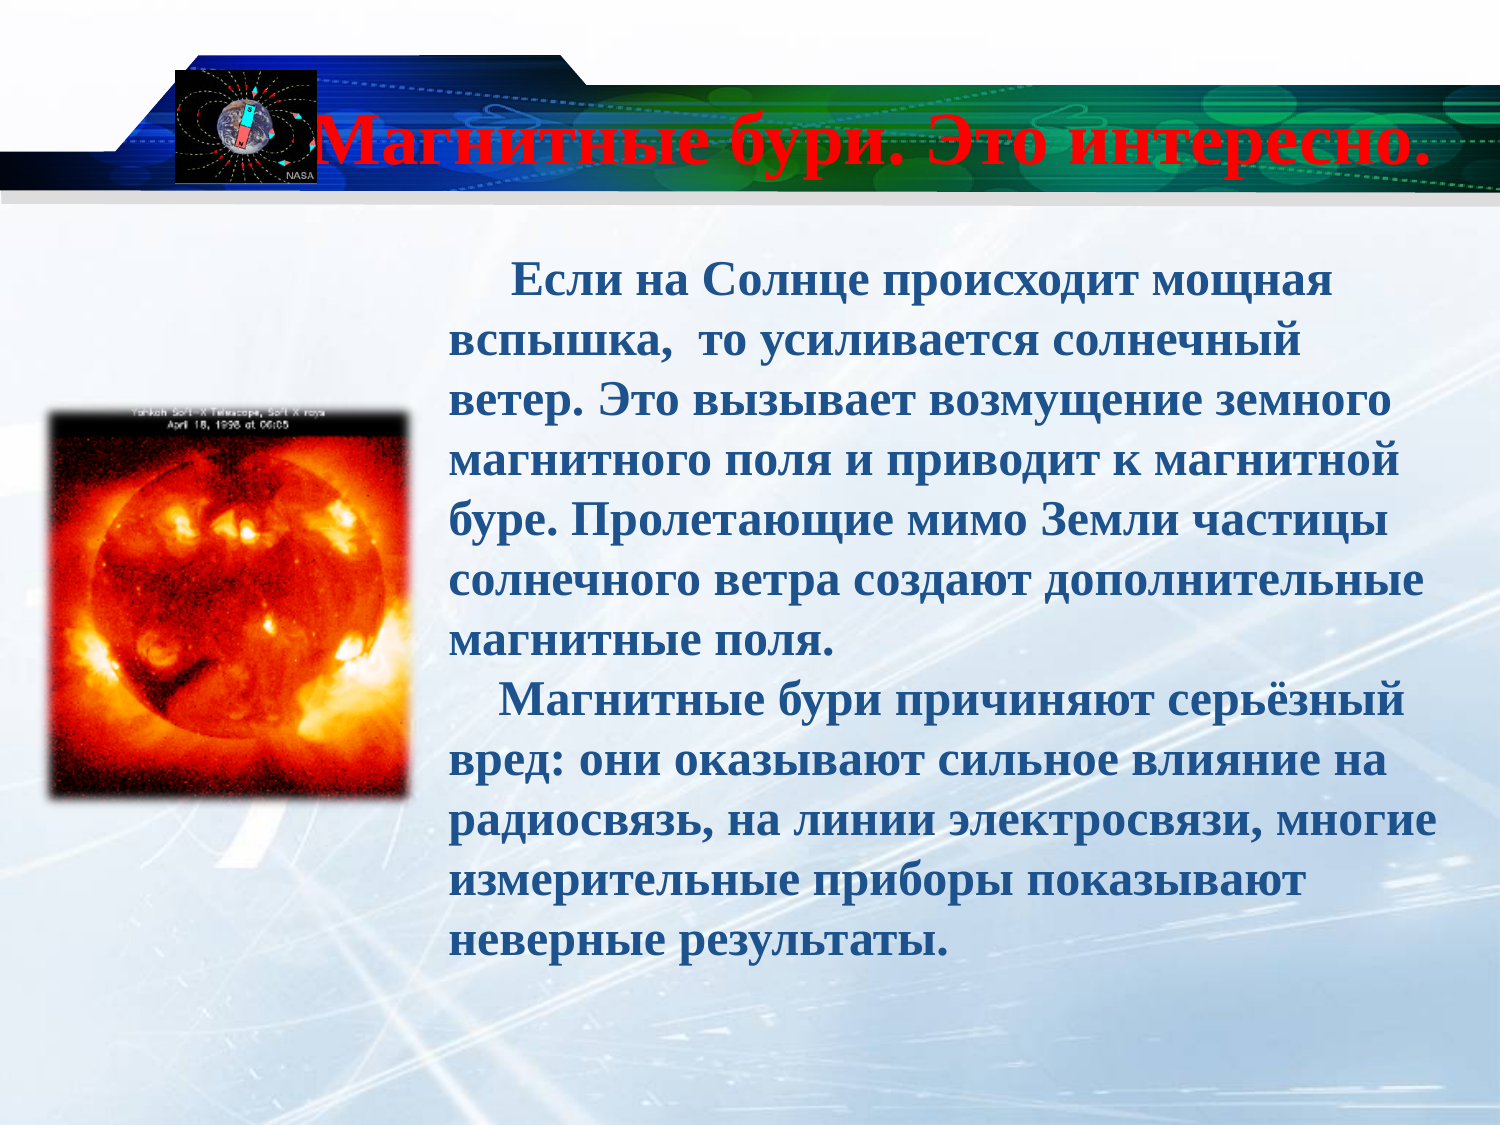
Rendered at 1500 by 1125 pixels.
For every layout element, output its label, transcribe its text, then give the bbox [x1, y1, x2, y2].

picture [0, 0, 1500, 1125]
text_box Магнитные бури. Это интересно. [321, 81, 1500, 187]
text_box Если на Солнце происходит мощная вспышка, то усиливается солнечный ветер. Это вызывает возмущение земного магнитного поля и приводит к магнитной буре. Пролетающие мимо Земли частицы солнечного ветра создают дополнительные магнитные поля. Магнитные бури причиняют серьёзный вред: они оказывают сильное влияние на радиосвязь, на линии электросвязи, многие измерительные приборы показывают неверные результаты. [433, 238, 1465, 973]
